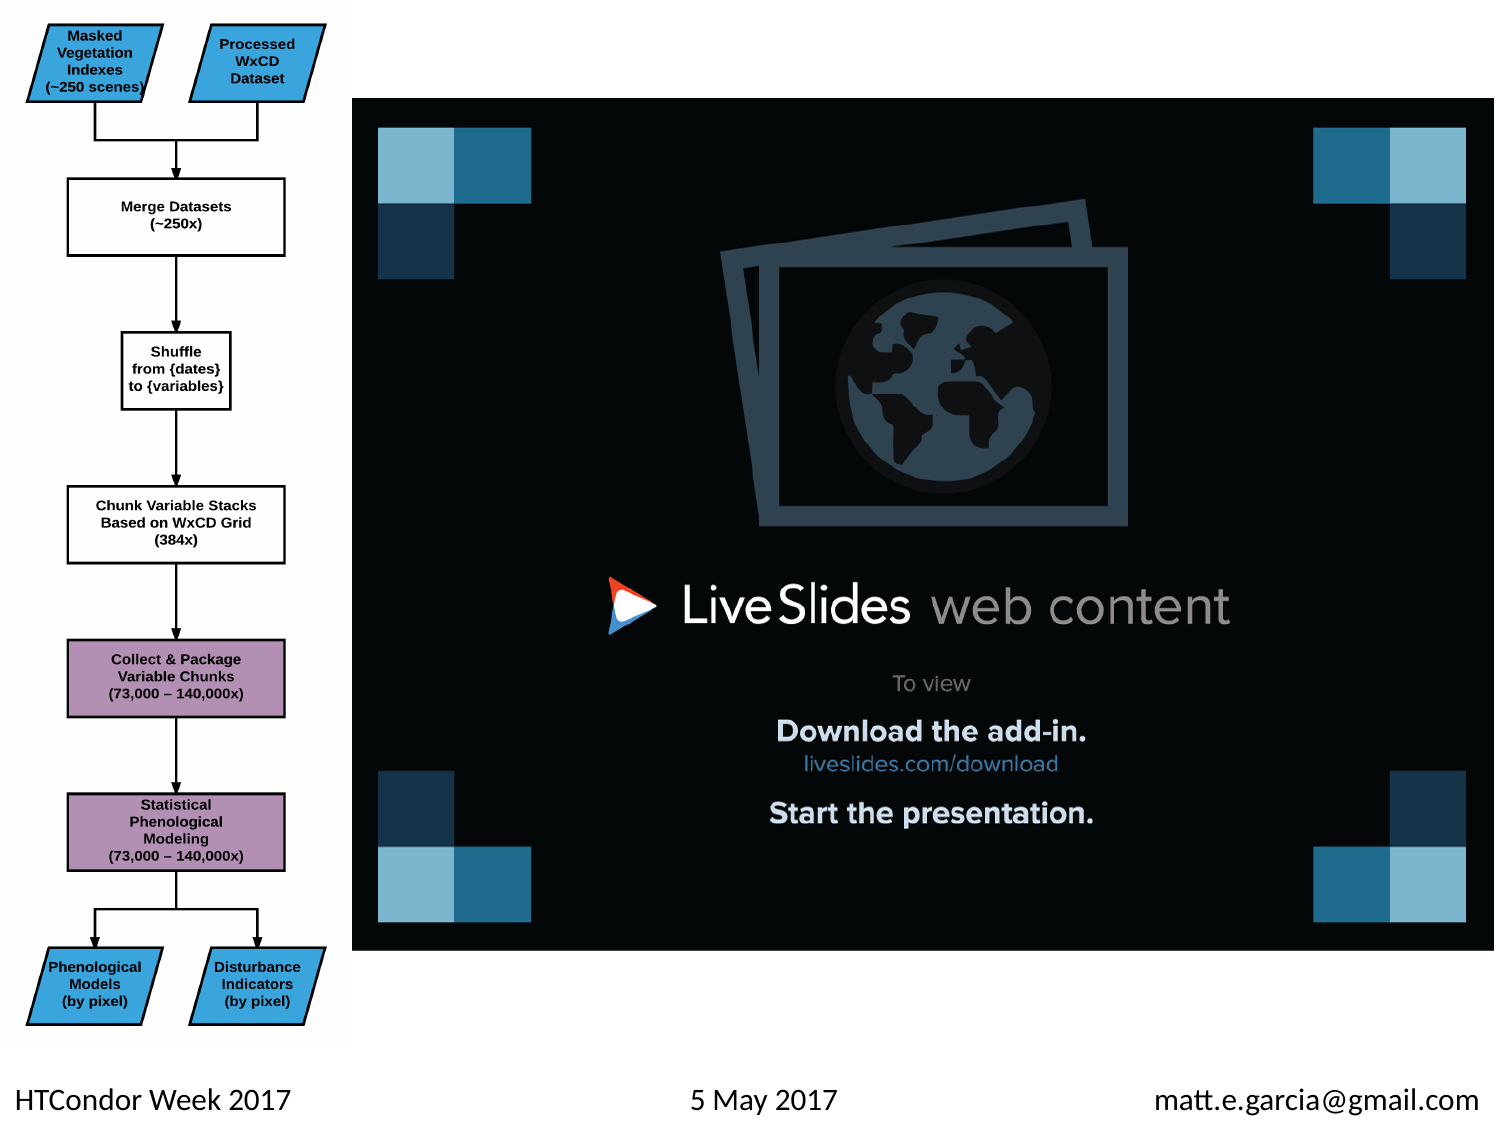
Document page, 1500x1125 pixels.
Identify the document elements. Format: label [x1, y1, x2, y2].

text_box [0, 1071, 1500, 1125]
picture [0, 0, 1494, 1050]
